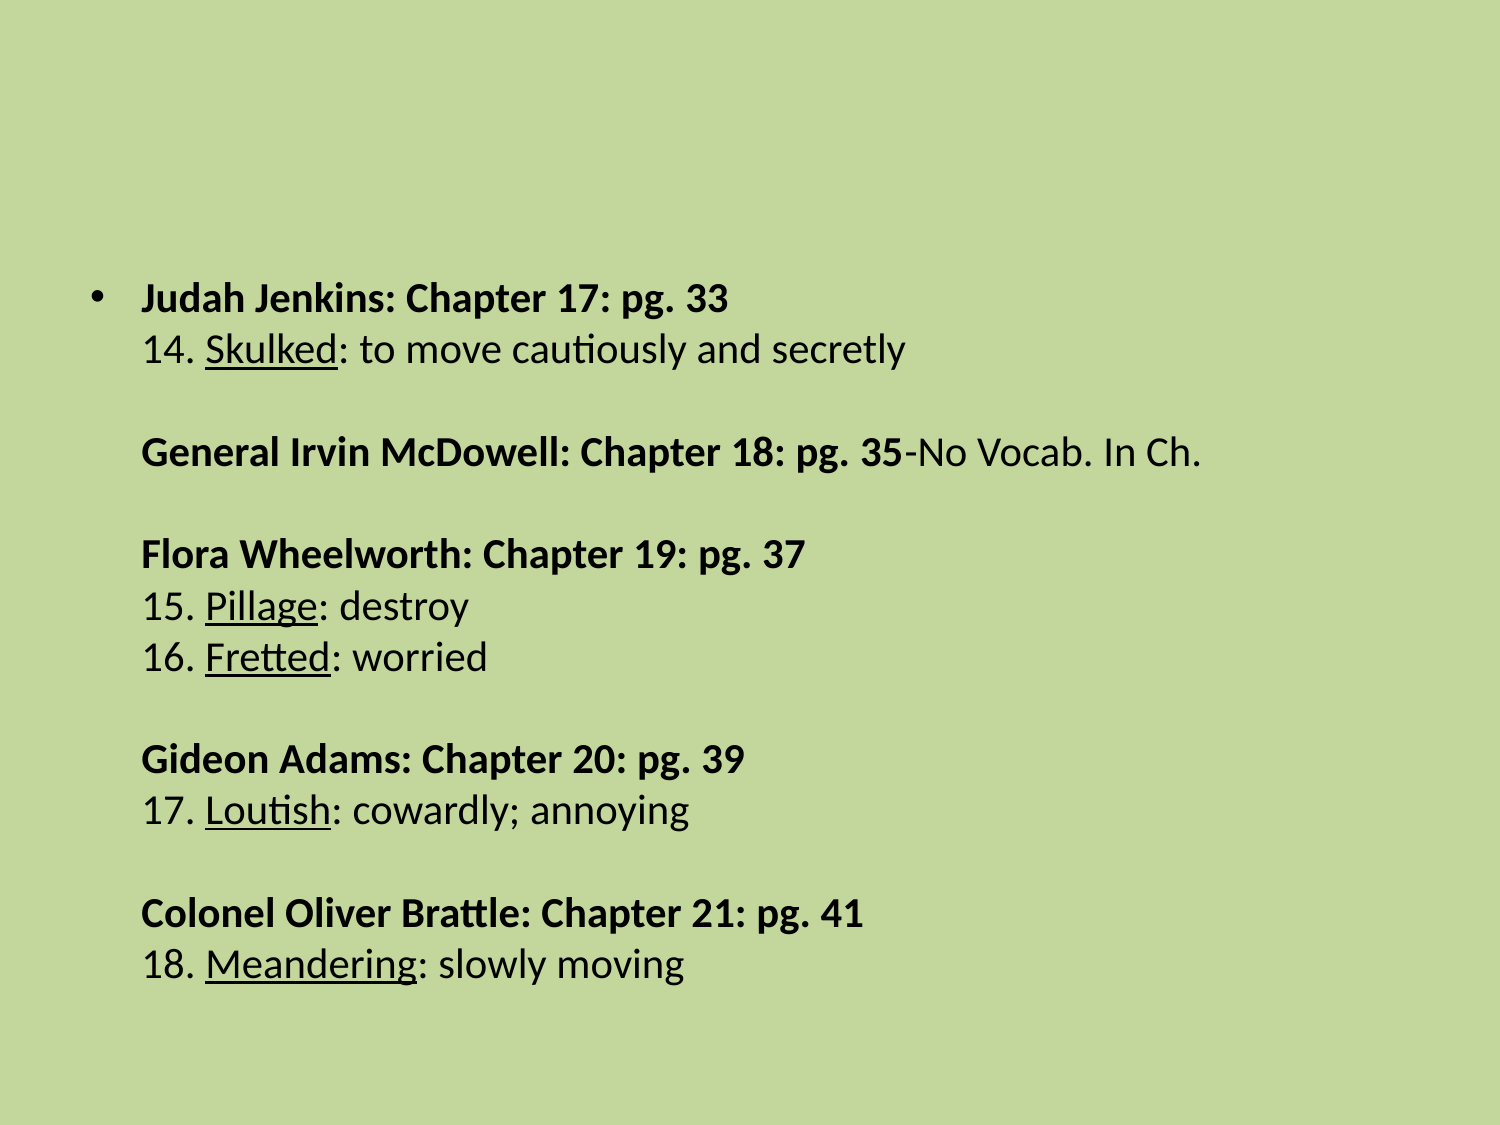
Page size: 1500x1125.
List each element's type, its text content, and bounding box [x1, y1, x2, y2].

list Judah Jenkins: Chapter 17: pg. 33 14. Skulked: to move cautiously and secretly General Irvin McDowell: Chapter 18: pg. 35-No Vocab. In Ch. Flora Wheelworth: Chapter 19: pg. 37 15. Pillage: destroy 16. Fretted: worried Gideon Adams: Chapter 20: pg. 39 17. Loutish: cowardly; annoying Colonel Oliver Brattle: Chapter 21: pg. 41 18. Meandering: slowly moving [75, 262, 1425, 1005]
